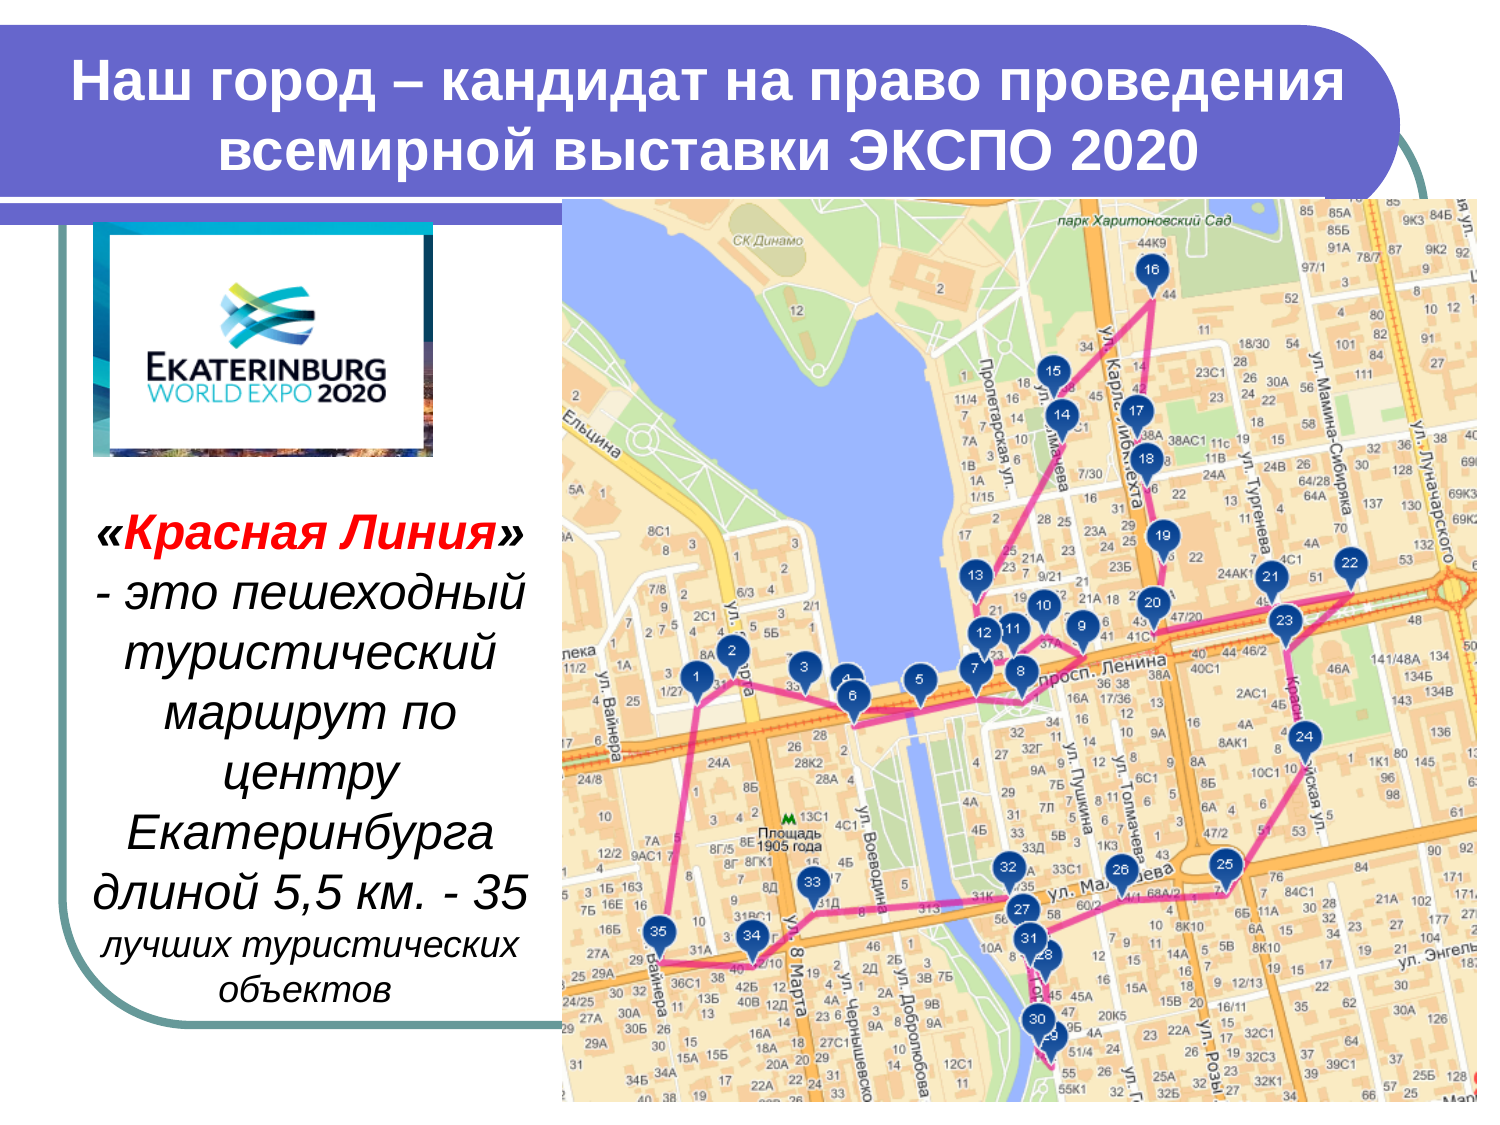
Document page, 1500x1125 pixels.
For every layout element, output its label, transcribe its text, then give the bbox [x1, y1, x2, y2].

title Наш город – кандидат на право проведения всемирной выставки ЭКСПО 2020 [0, 37, 1419, 188]
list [93, 222, 433, 458]
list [562, 198, 1477, 1102]
text_box «Красная Линия» - это пешеходный туристический маршрут по центру Екатеринбурга длиной 5,5 км. - 35 лучших туристических объектов [70, 492, 551, 1017]
